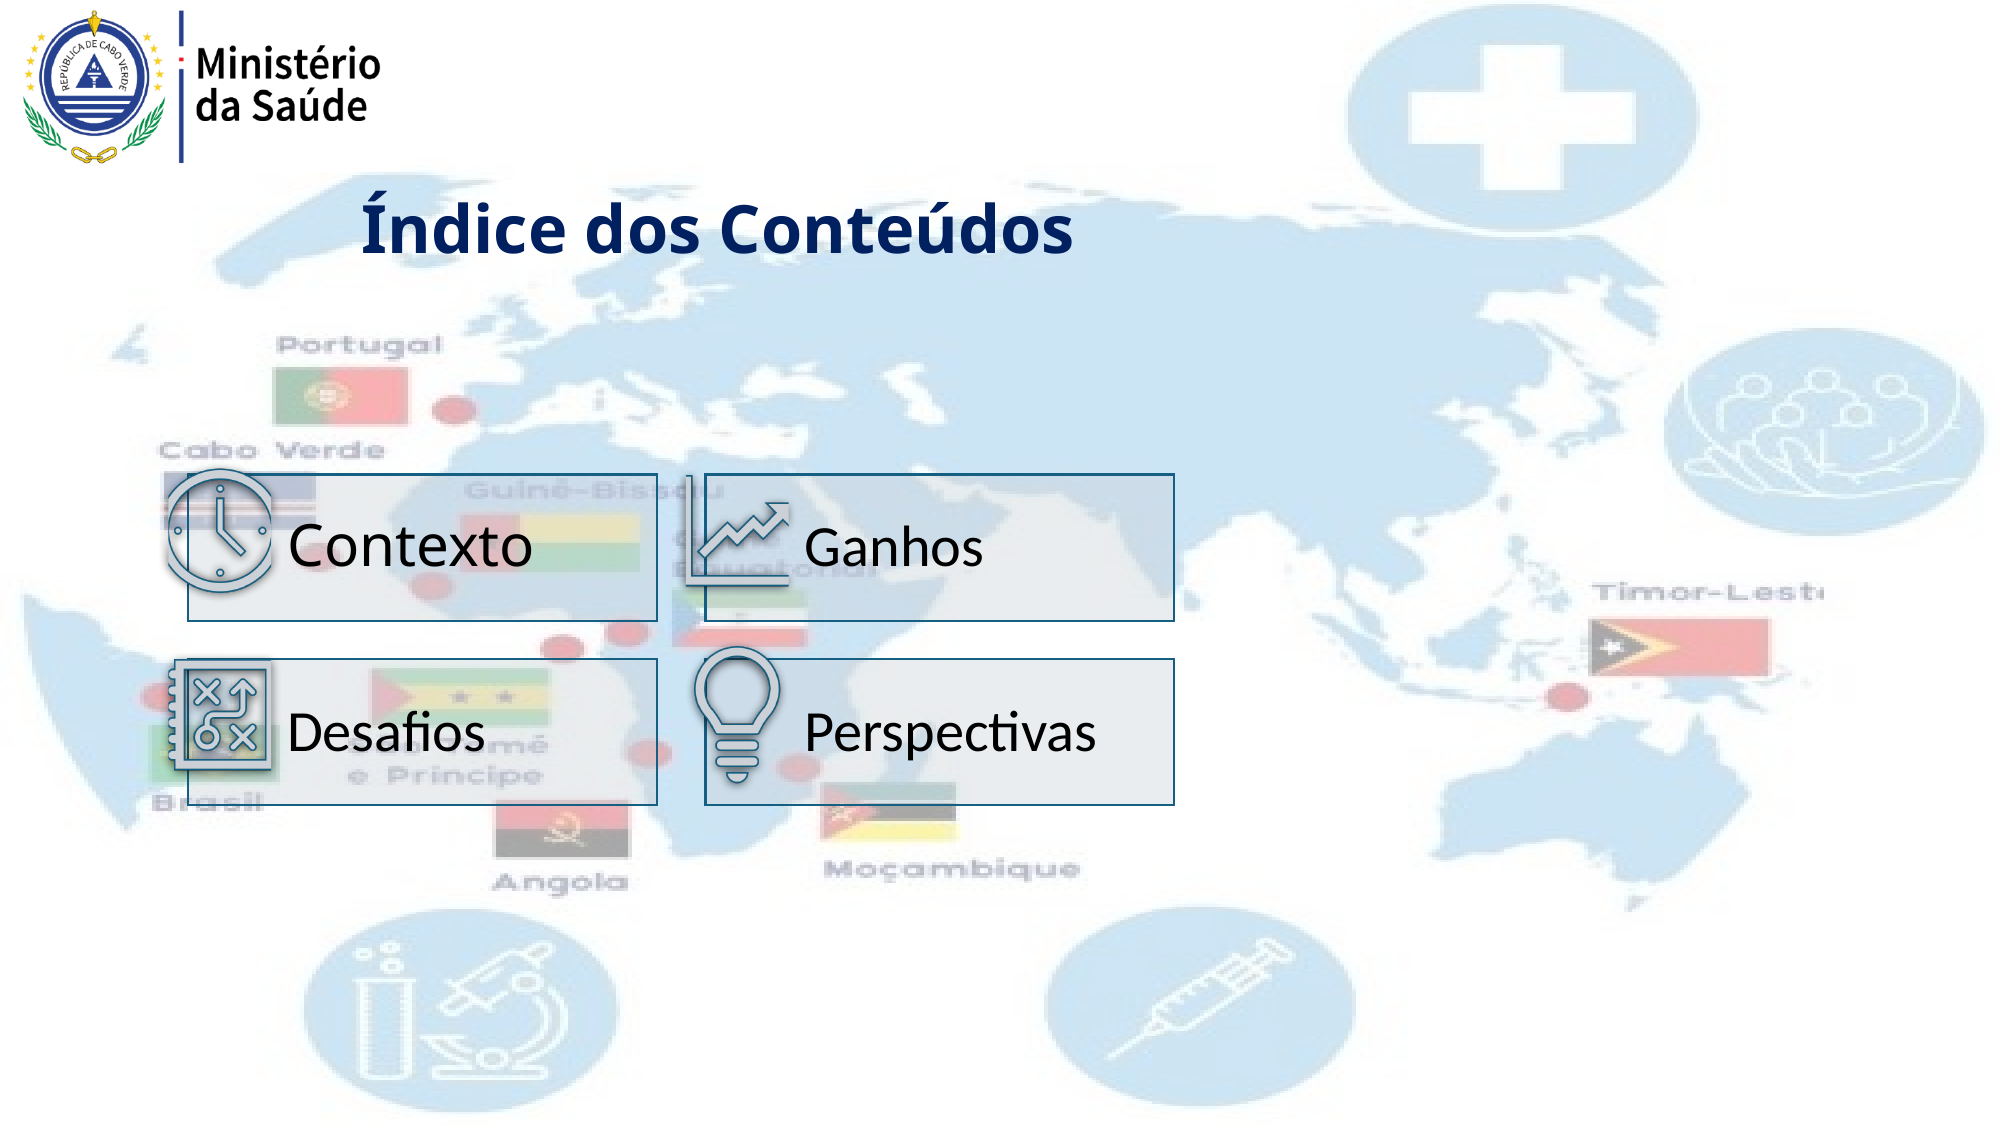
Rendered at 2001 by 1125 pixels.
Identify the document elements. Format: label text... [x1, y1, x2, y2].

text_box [167, 328, 1175, 931]
text_box Índice dos Conteúdos [264, 152, 1191, 311]
picture [0, 0, 400, 172]
